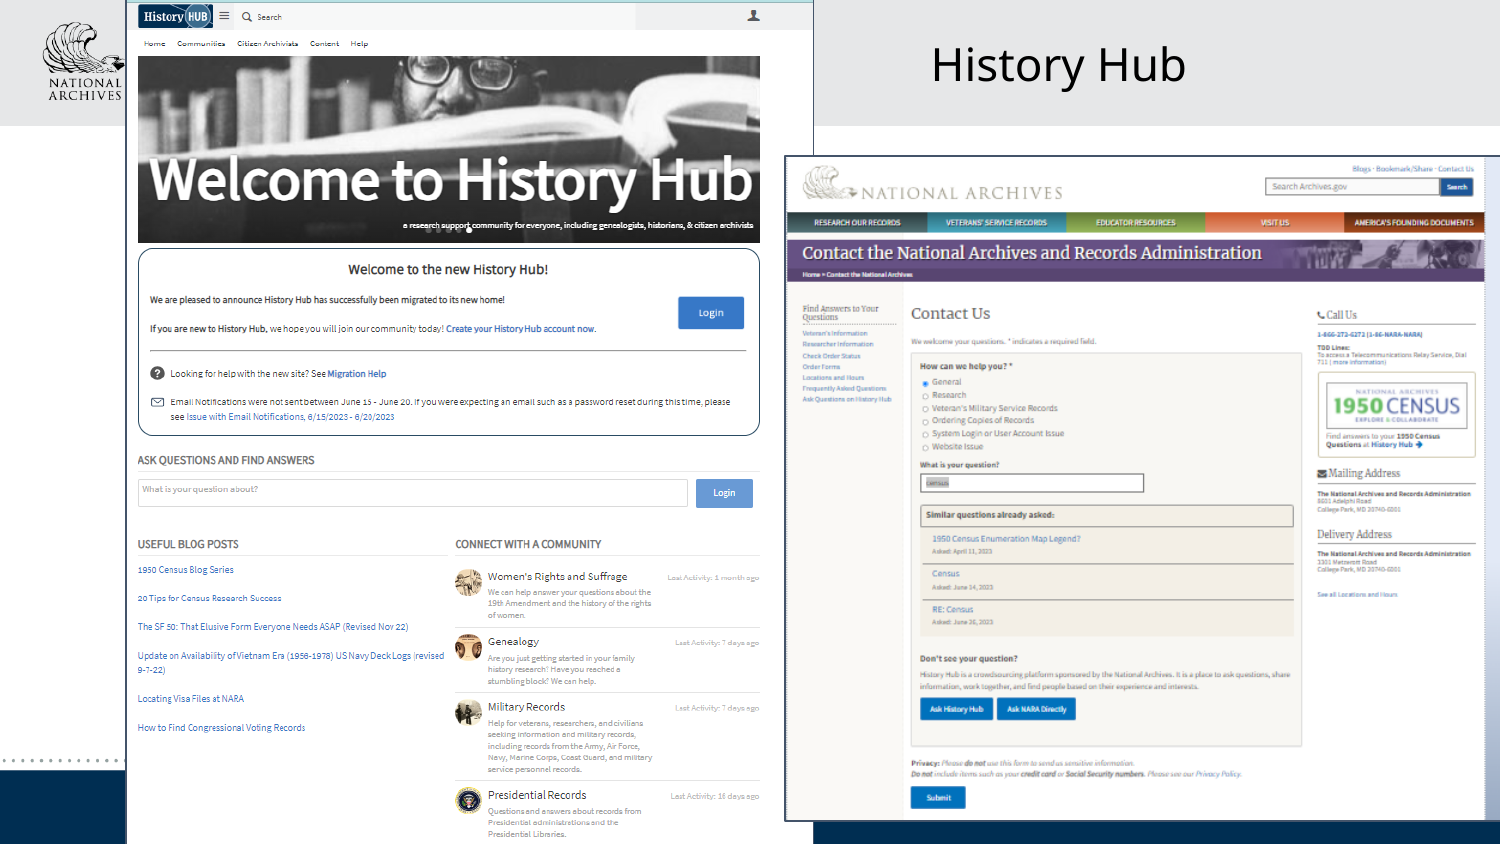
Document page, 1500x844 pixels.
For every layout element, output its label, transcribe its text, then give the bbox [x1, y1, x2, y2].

picture [0, 0, 125, 844]
text_box History Hub [915, 20, 1245, 106]
picture [814, 822, 1500, 844]
picture [126, 0, 1500, 844]
picture [814, 0, 1500, 155]
